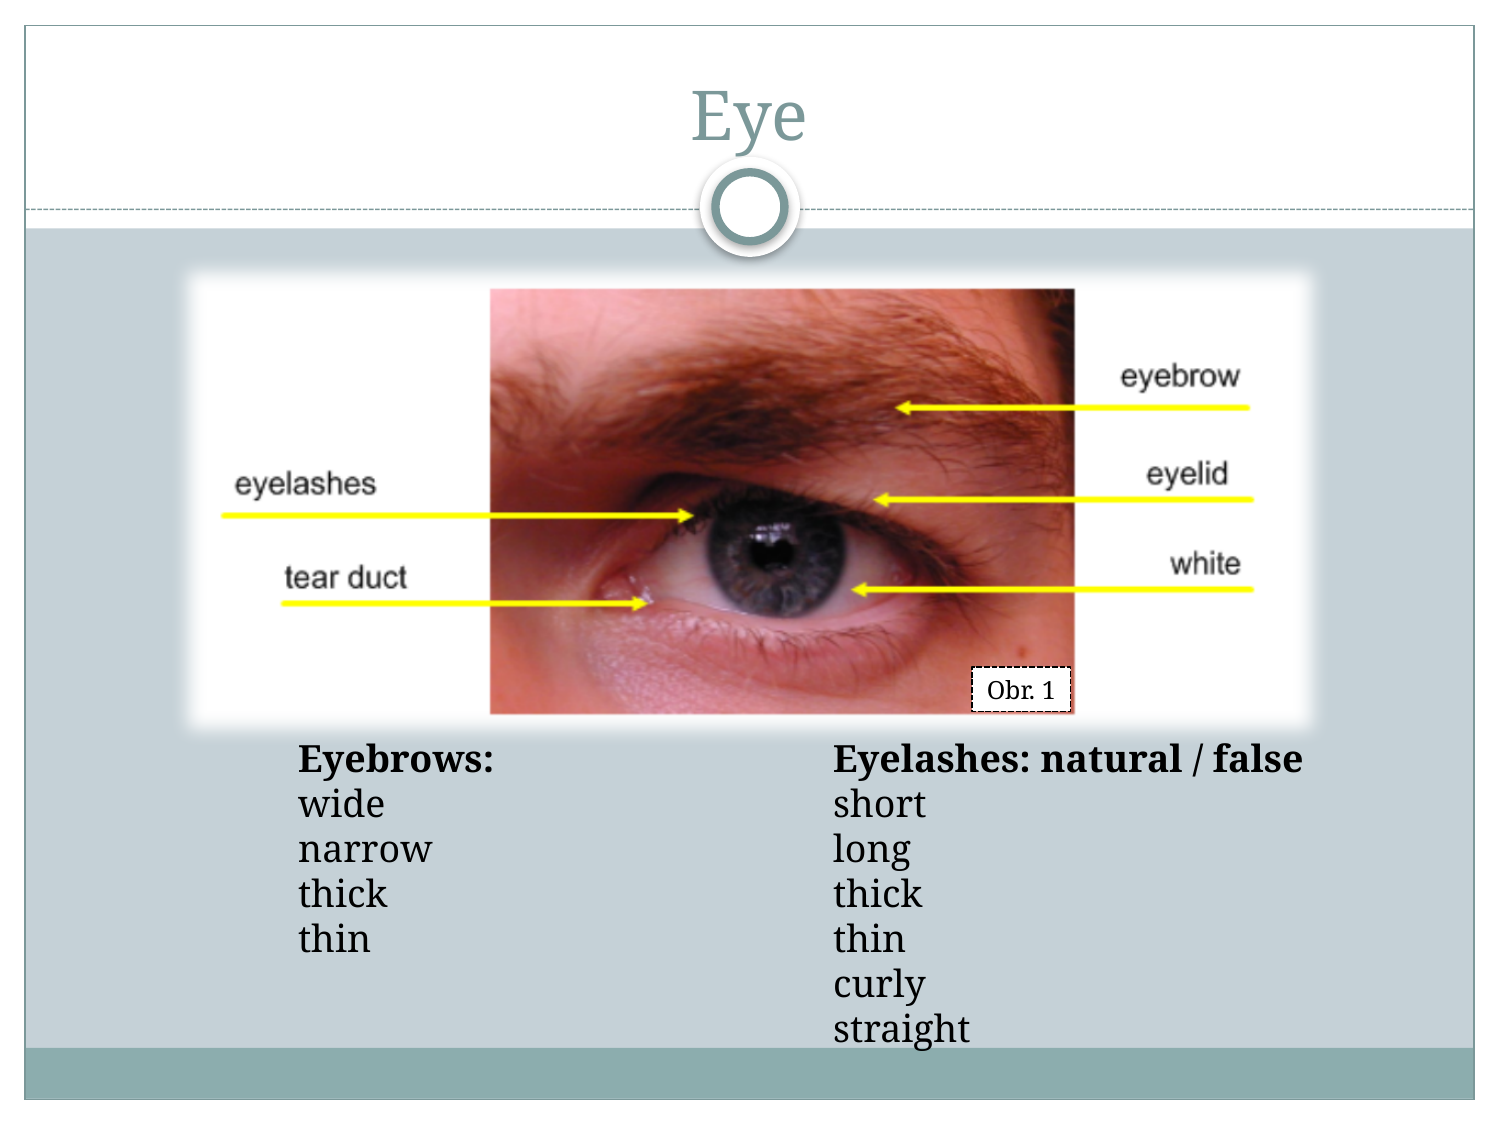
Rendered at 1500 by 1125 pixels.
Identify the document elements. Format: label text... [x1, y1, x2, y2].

text_box Eyelashes: natural / false short long thick thin curly straight [818, 786, 1320, 1058]
picture [170, 255, 1328, 776]
text_box Eyebrows: wide narrow thick thin [283, 786, 510, 1013]
title Eye [49, 37, 1450, 162]
